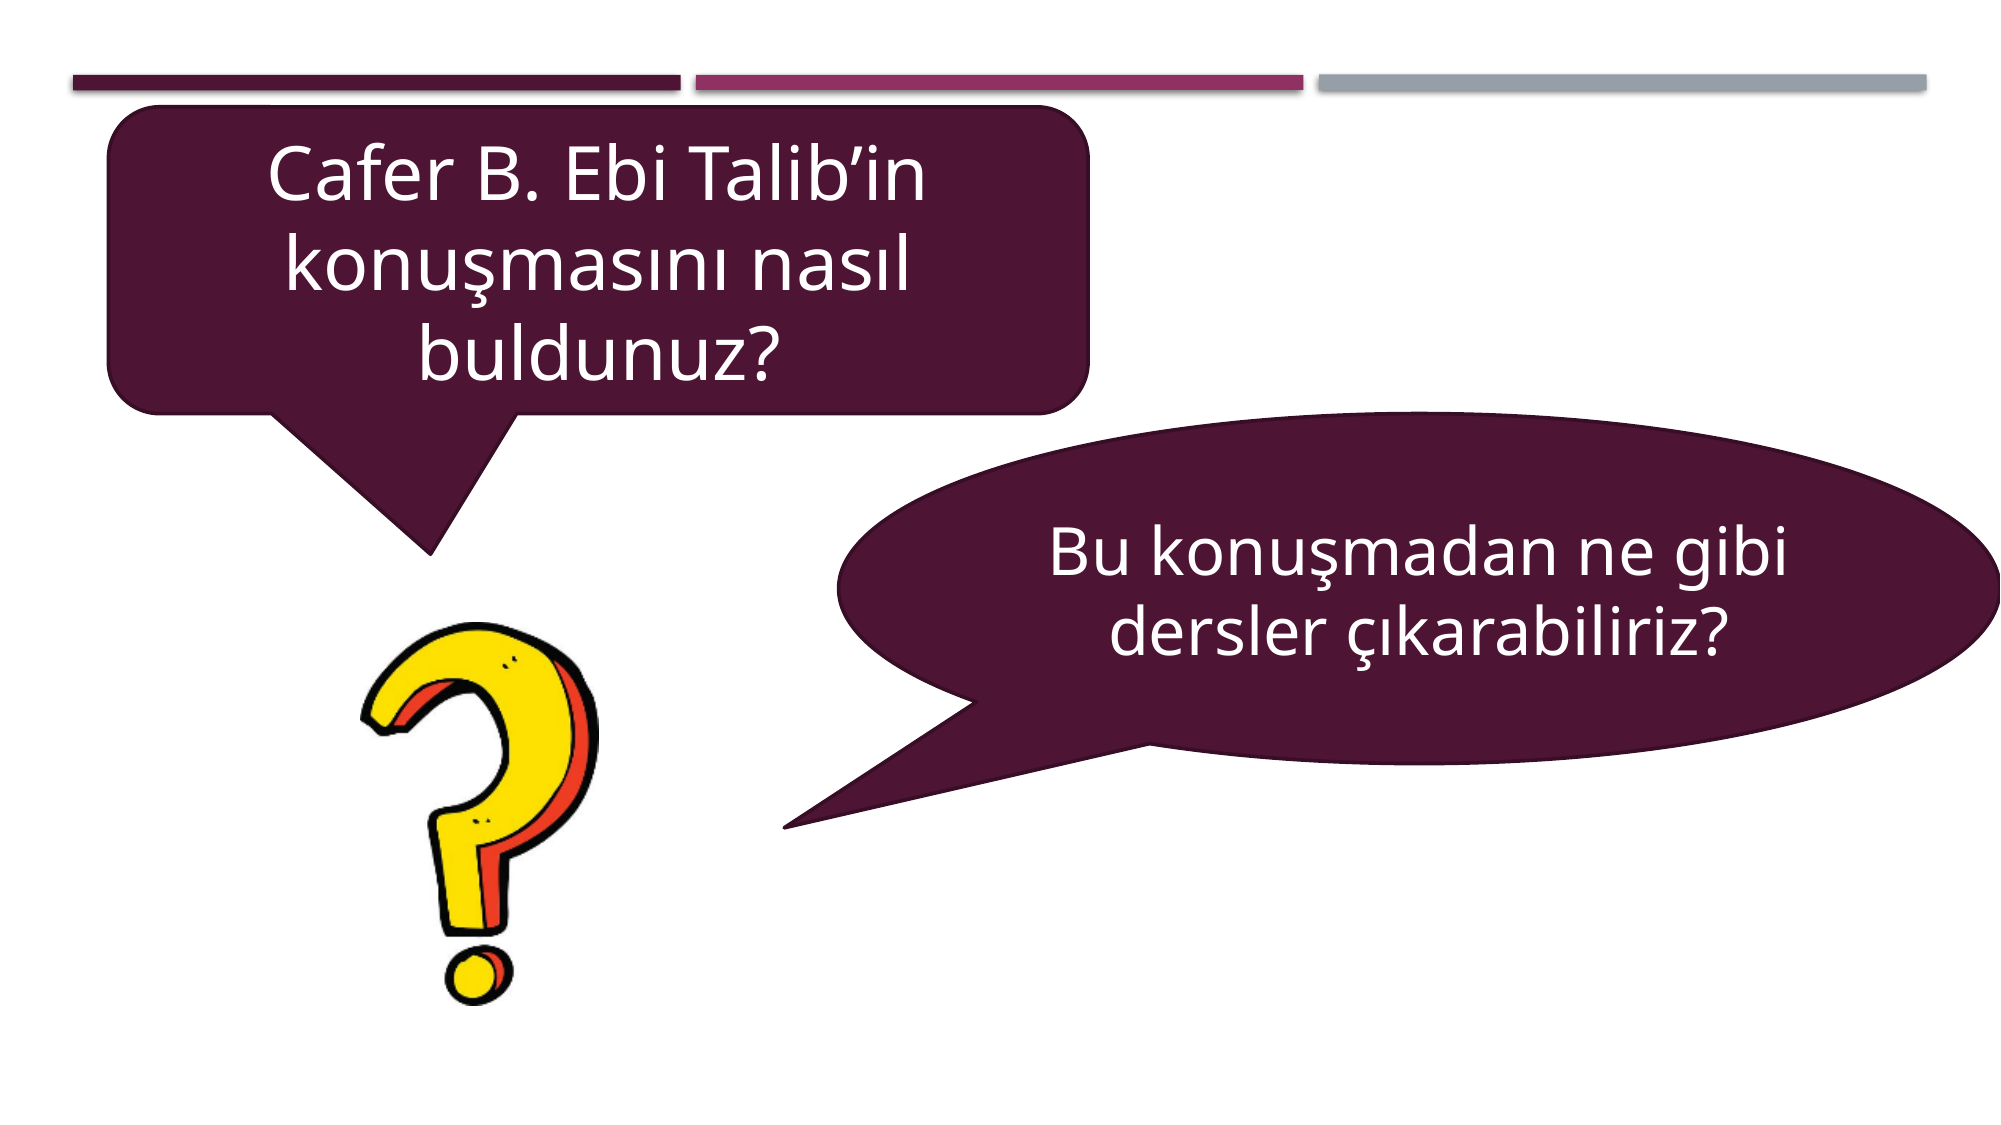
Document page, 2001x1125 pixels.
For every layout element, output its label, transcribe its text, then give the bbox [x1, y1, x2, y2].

picture [359, 622, 599, 1006]
text_box Bu konuşmadan ne gibi dersler çıkarabiliriz? [782, 411, 2000, 830]
text_box Cafer B. Ebi Talib’in konuşmasını nasıl buldunuz? [106, 104, 1090, 557]
